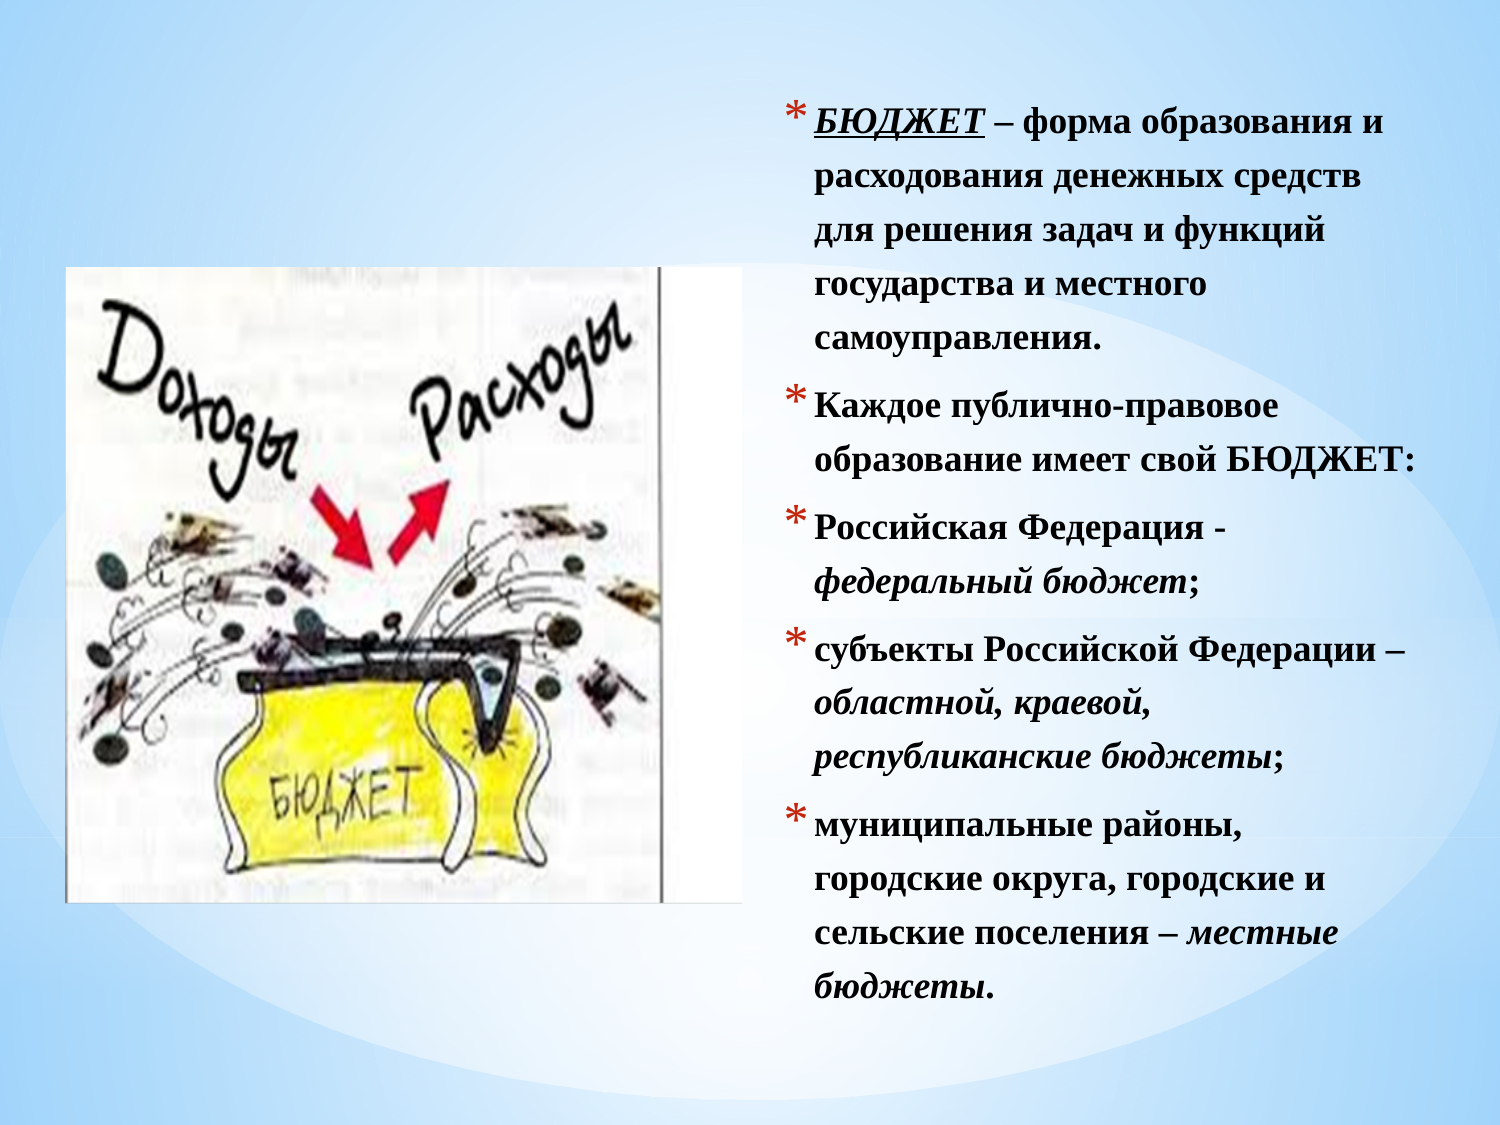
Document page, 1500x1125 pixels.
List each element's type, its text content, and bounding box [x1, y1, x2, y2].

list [64, 266, 742, 906]
list БЮДЖЕТ – форма образования и расходования денежных средств для решения задач и функций государства и местного самоуправления. Каждое публично-правовое образование имеет свой БЮДЖЕТ: Российская Федерация - федеральный бюджет; субъекты Российской Федерации – областной, краевой, республиканские бюджеты; муниципальные районы, городские округа, городские и сельские поселения – местные бюджеты. [761, 15, 1436, 1071]
